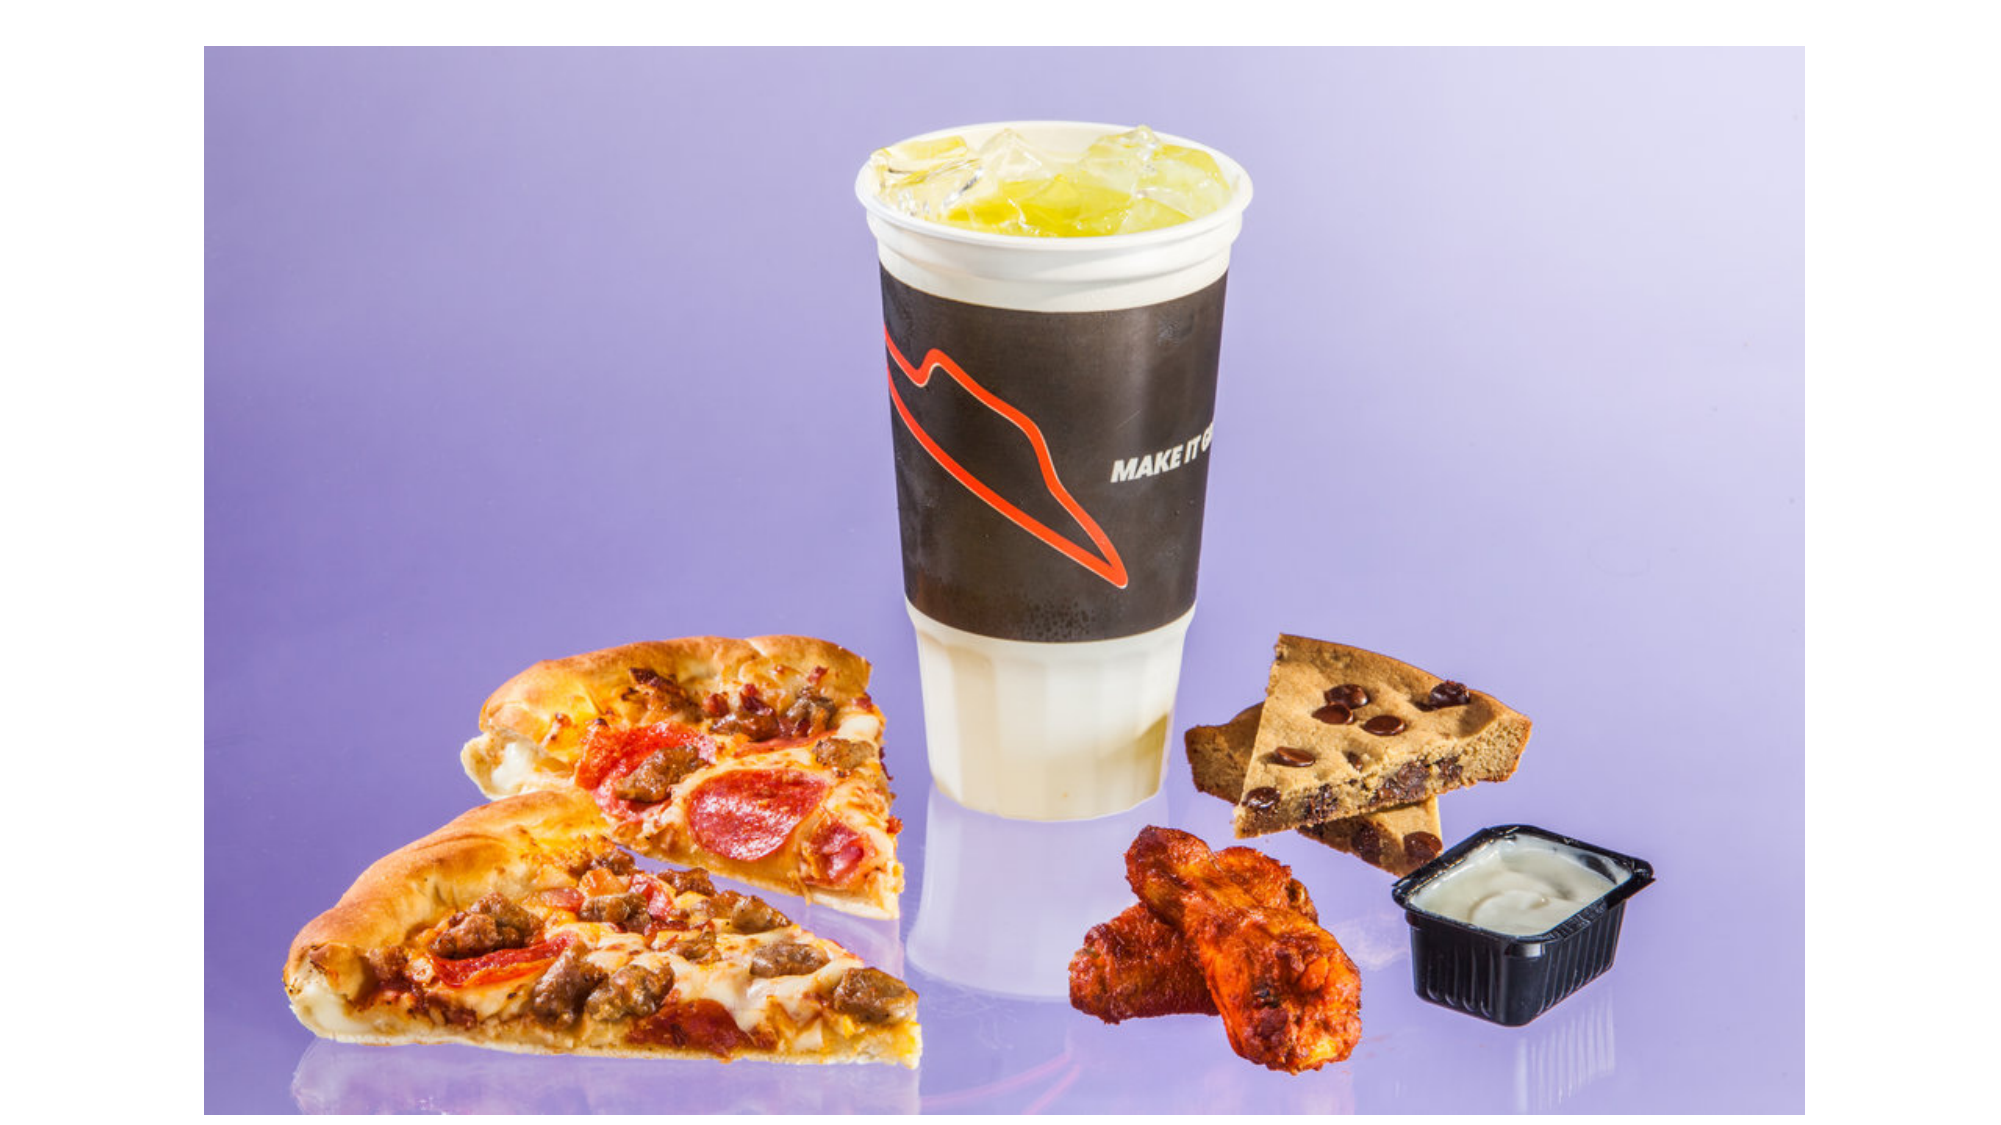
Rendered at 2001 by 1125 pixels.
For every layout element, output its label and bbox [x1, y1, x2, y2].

picture [204, 46, 1805, 1115]
